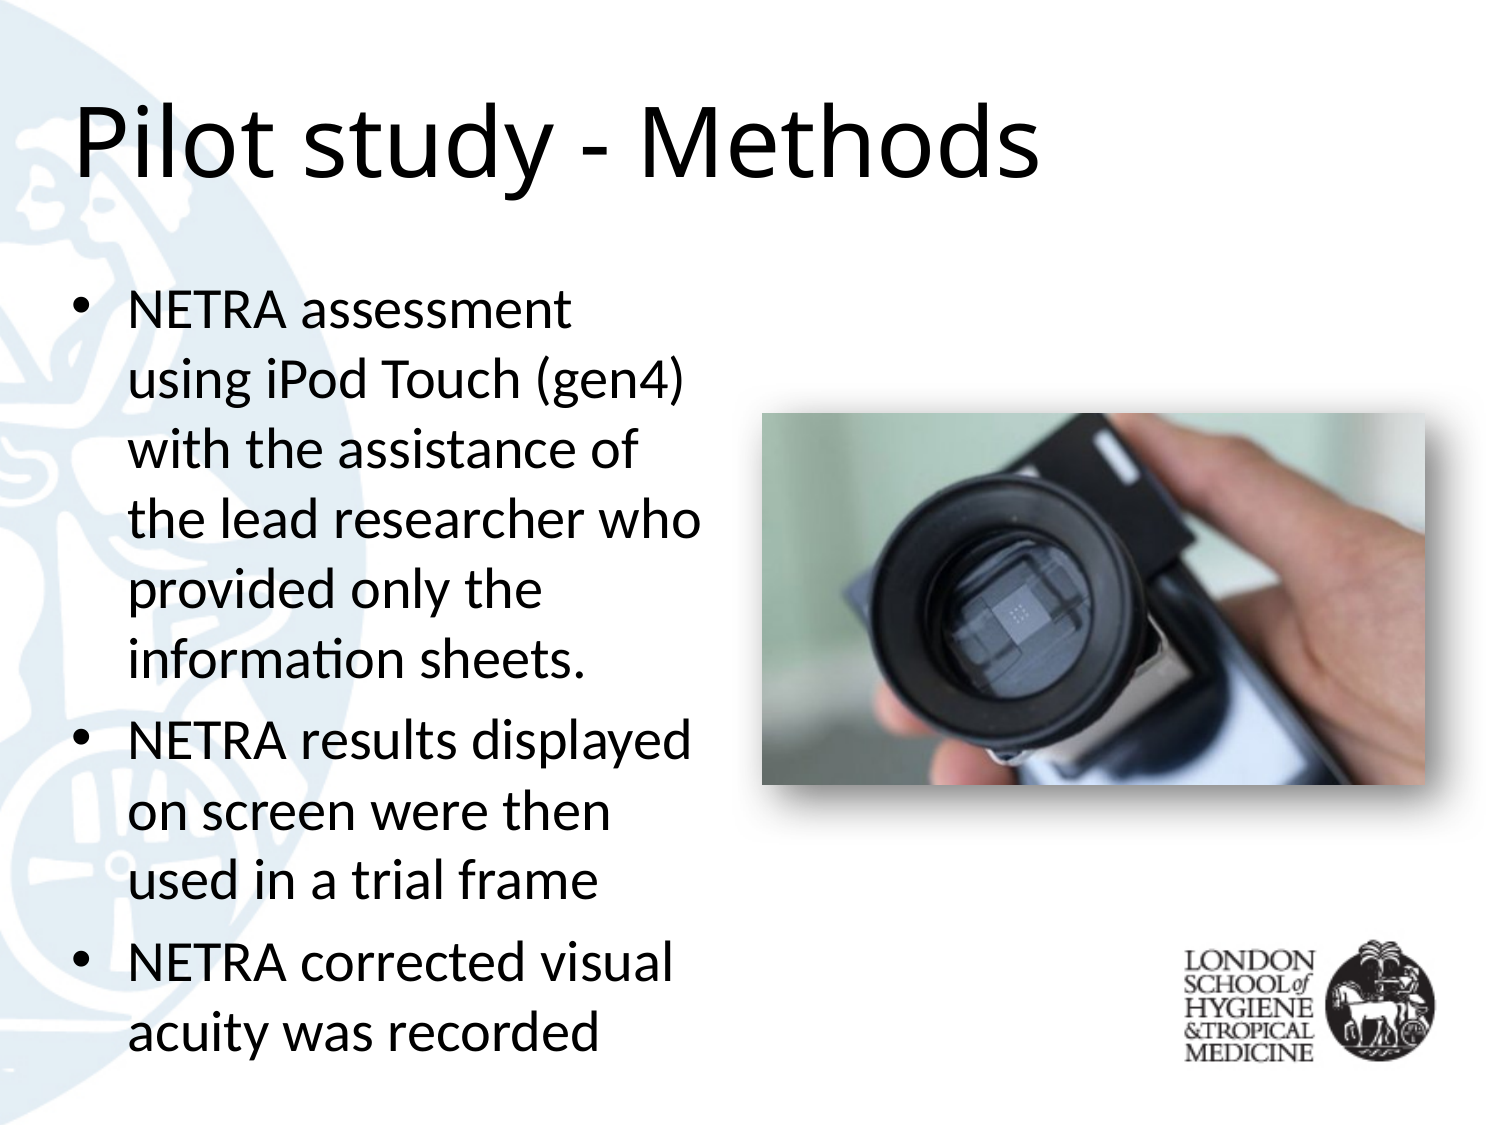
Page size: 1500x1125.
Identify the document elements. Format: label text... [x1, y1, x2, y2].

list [762, 413, 1426, 785]
list NETRA assessment using iPod Touch (gen4) with the assistance of the lead researcher who provided only the information sheets. NETRA results displayed on screen were then used in a trial frame NETRA corrected visual acuity was recorded [56, 262, 719, 899]
title Pilot study - Methods [56, 45, 1426, 233]
picture [0, 0, 1500, 1125]
